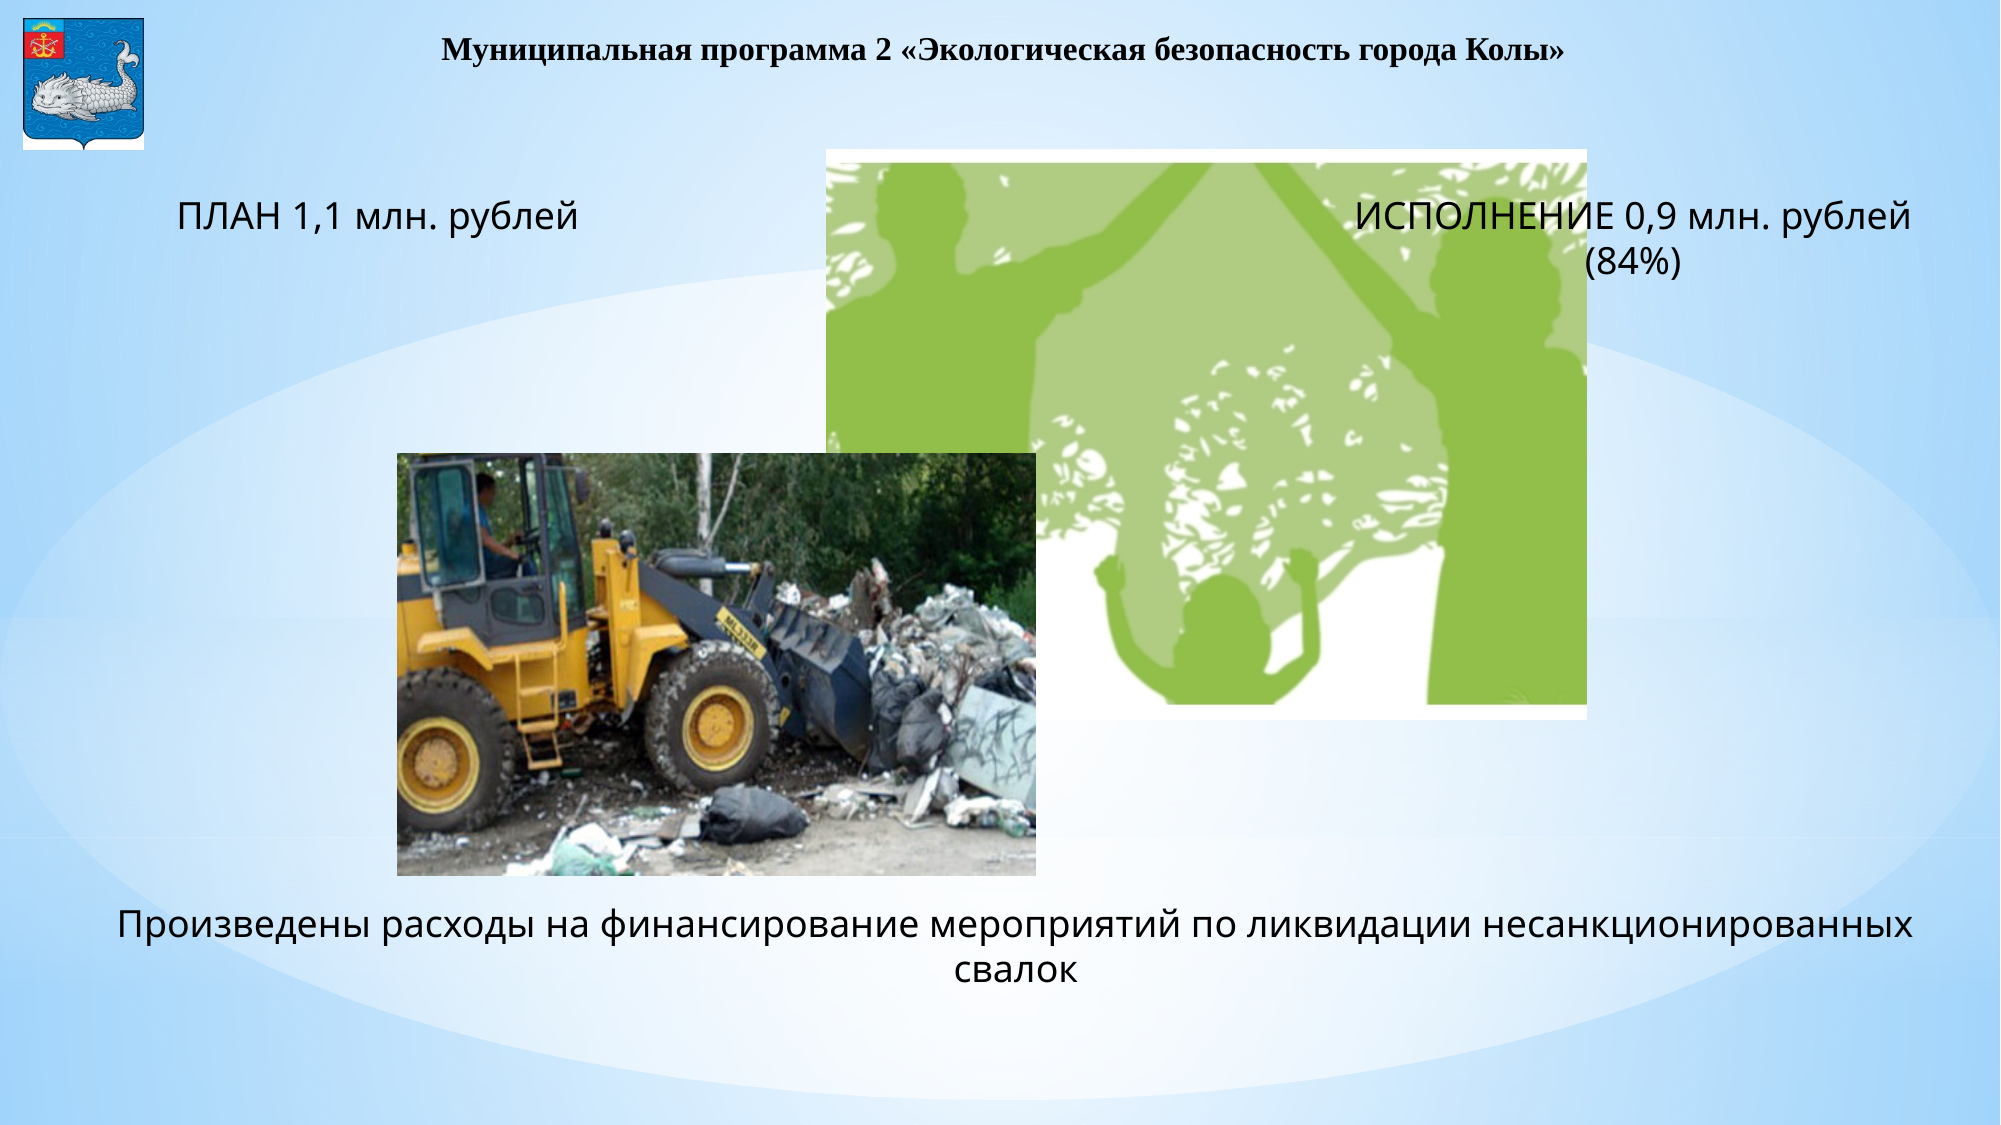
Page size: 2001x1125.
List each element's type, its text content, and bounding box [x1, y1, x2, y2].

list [826, 149, 1588, 720]
picture [397, 452, 1036, 877]
text_box ИСПОЛНЕНИЕ 0,9 млн. рублей (84%) [1592, 184, 1933, 290]
text_box ПЛАН 1,1 млн. рублей [133, 184, 622, 245]
title Муниципальная программа 2 «Экологическая безопасность города Колы» [148, 19, 1967, 133]
picture [23, 18, 145, 150]
text_box Произведены расходы на финансирование мероприятий по ликвидации несанкционированных свалок [70, 892, 1961, 998]
